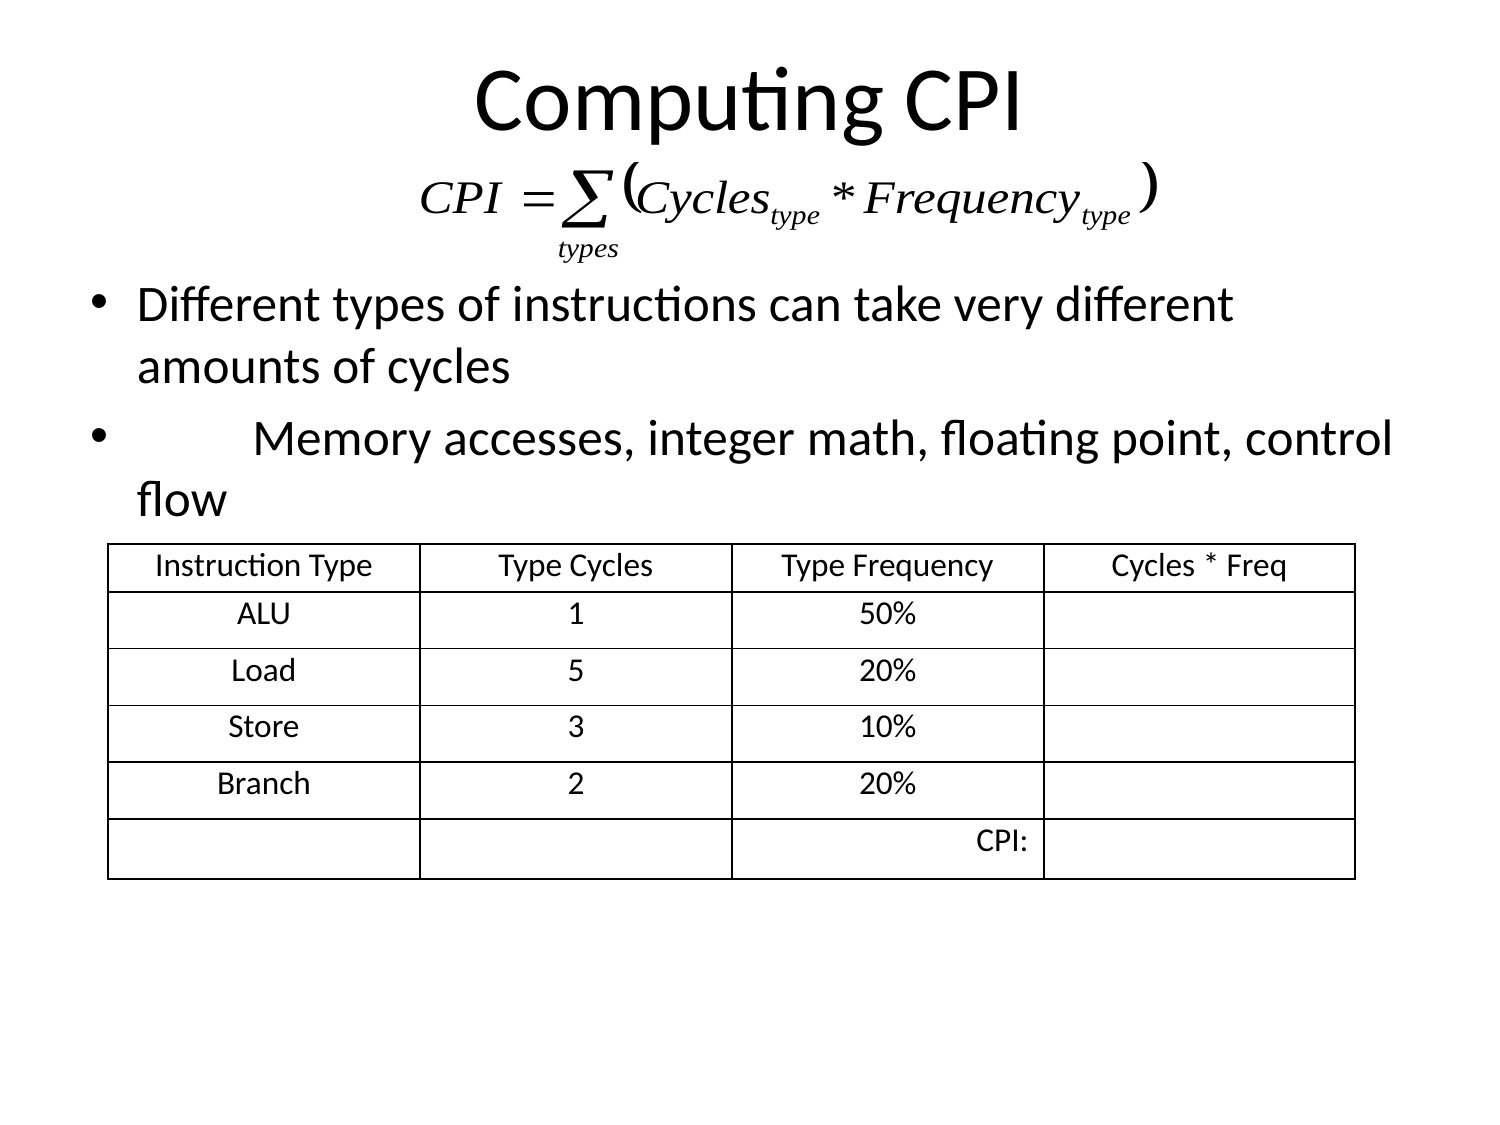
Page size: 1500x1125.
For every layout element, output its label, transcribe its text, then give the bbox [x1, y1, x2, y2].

list Different types of instructions can take very different amounts of cycles Memory accesses, integer math, floating point, control flow [75, 262, 1425, 538]
table_cell 1 [421, 593, 731, 648]
table_header Cycles * Freq [1045, 545, 1354, 591]
table_cell 3 [421, 706, 731, 761]
table_cell [1045, 706, 1354, 761]
table_cell [421, 820, 731, 878]
table_cell 20% [733, 649, 1043, 705]
table_cell [1045, 820, 1354, 878]
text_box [412, 162, 1159, 272]
table_cell [1045, 593, 1354, 648]
table_cell 20% [733, 763, 1043, 818]
table_header Type Cycles [421, 545, 731, 591]
table_cell Load [109, 649, 419, 705]
table_cell 50% [733, 593, 1043, 648]
table_cell 5 [421, 649, 731, 705]
table_cell Store [109, 706, 419, 761]
table_header Type Frequency [733, 545, 1043, 591]
table_cell 2 [421, 763, 731, 818]
table_header Instruction Type [109, 545, 419, 591]
title Computing CPI [75, 0, 1425, 188]
table_cell ALU [109, 593, 419, 648]
table_cell [109, 820, 419, 878]
table_cell CPI: [733, 820, 1043, 878]
table_cell 10% [733, 706, 1043, 761]
table_cell [1045, 763, 1354, 818]
table_cell Branch [109, 763, 419, 818]
table_cell [1045, 649, 1354, 705]
